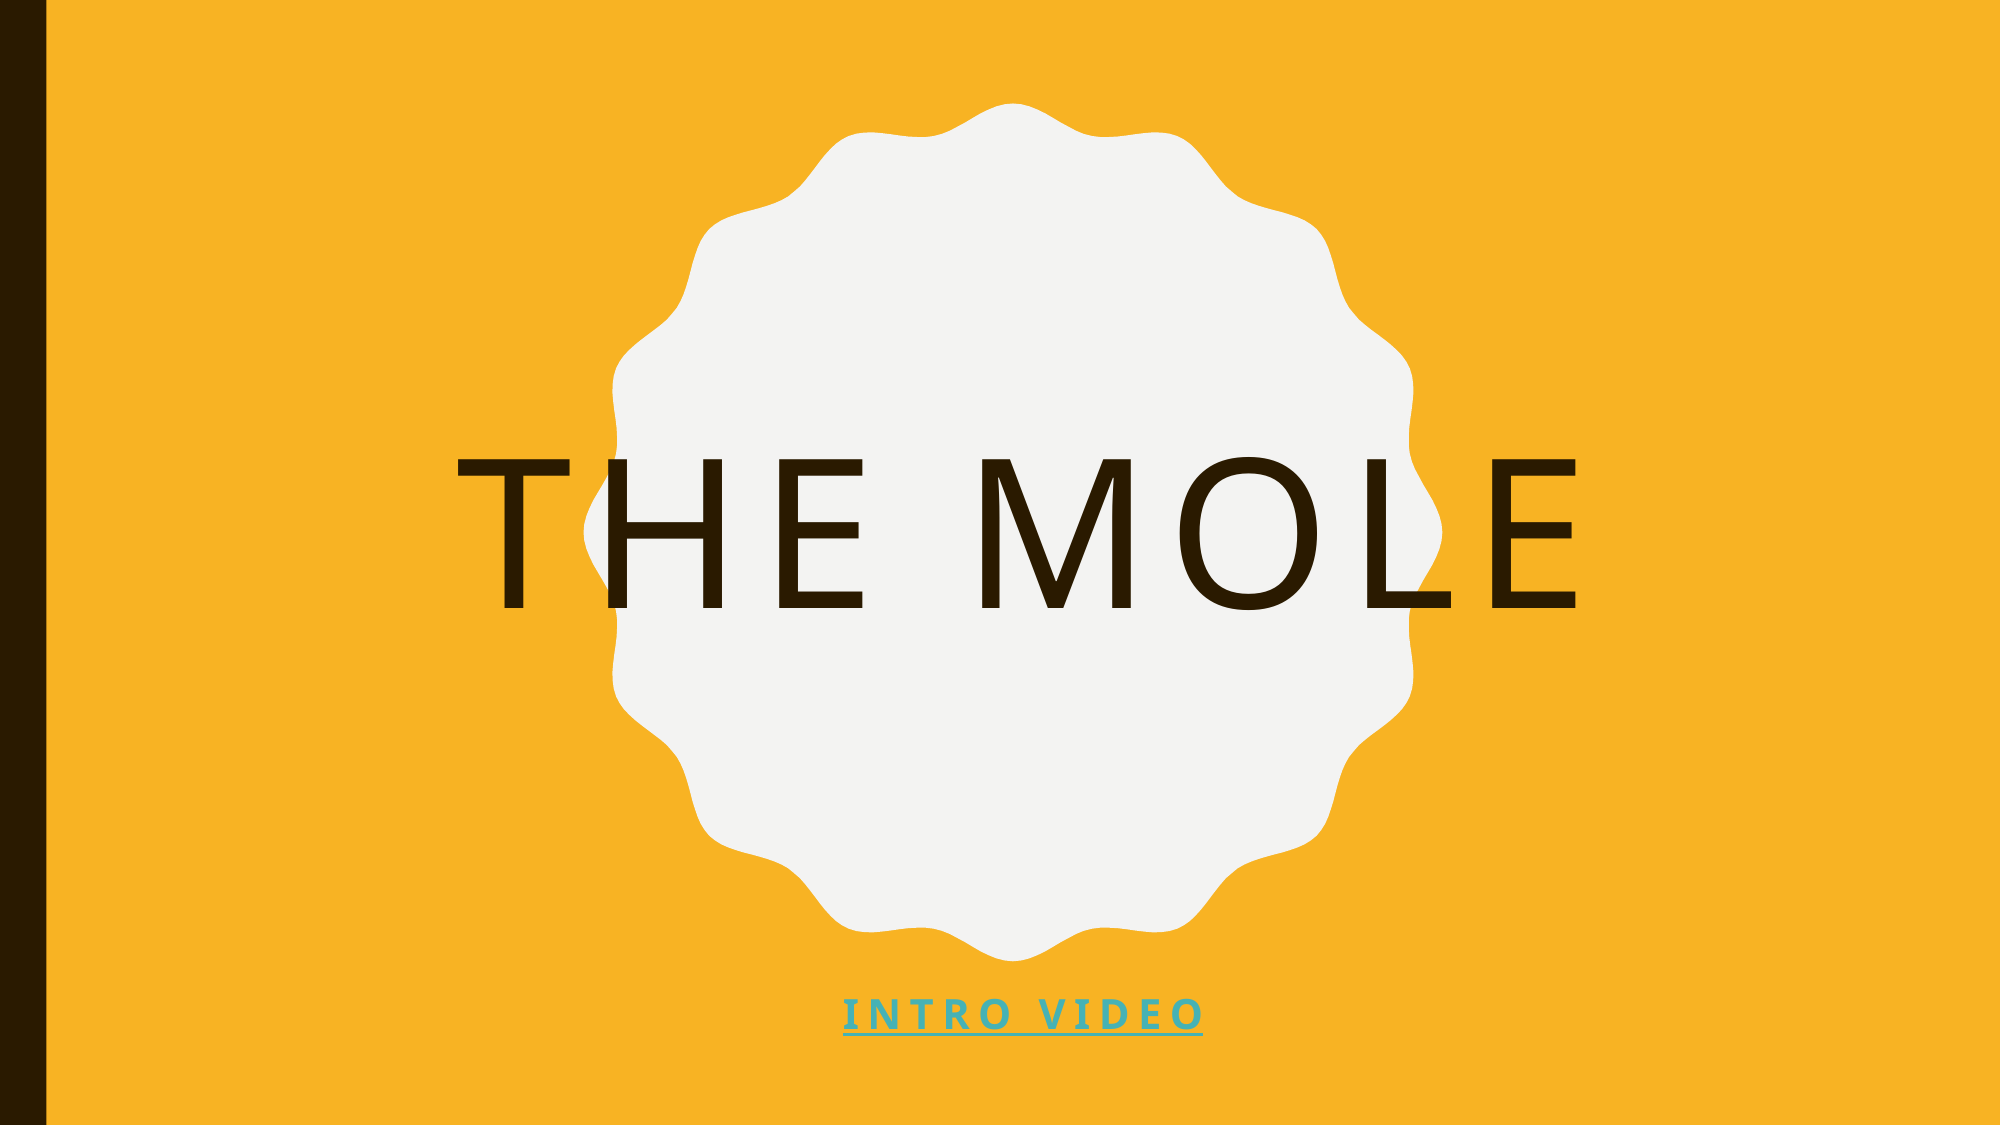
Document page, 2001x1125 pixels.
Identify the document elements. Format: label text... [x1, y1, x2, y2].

subtitle Intro Video [363, 980, 1684, 1103]
title The MOLE [176, 180, 1870, 902]
